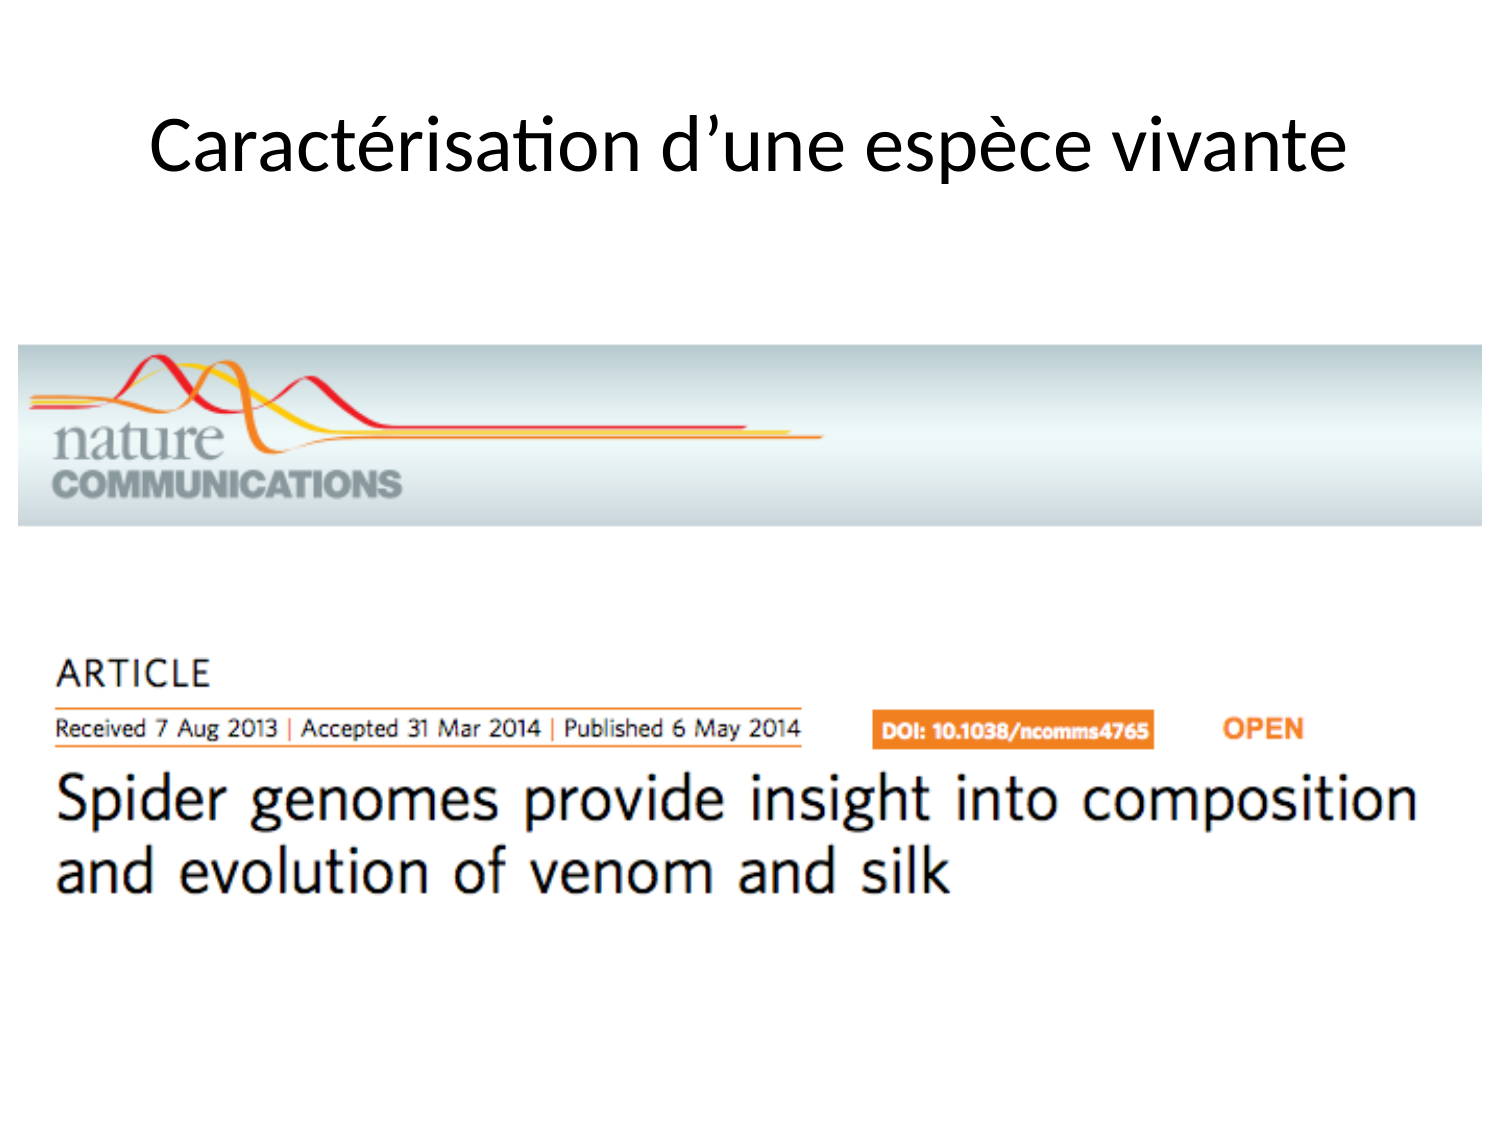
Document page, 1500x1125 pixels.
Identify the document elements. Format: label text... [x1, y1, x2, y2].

picture [18, 339, 1482, 926]
title Caractérisation d’une espèce vivante [75, 45, 1425, 233]
